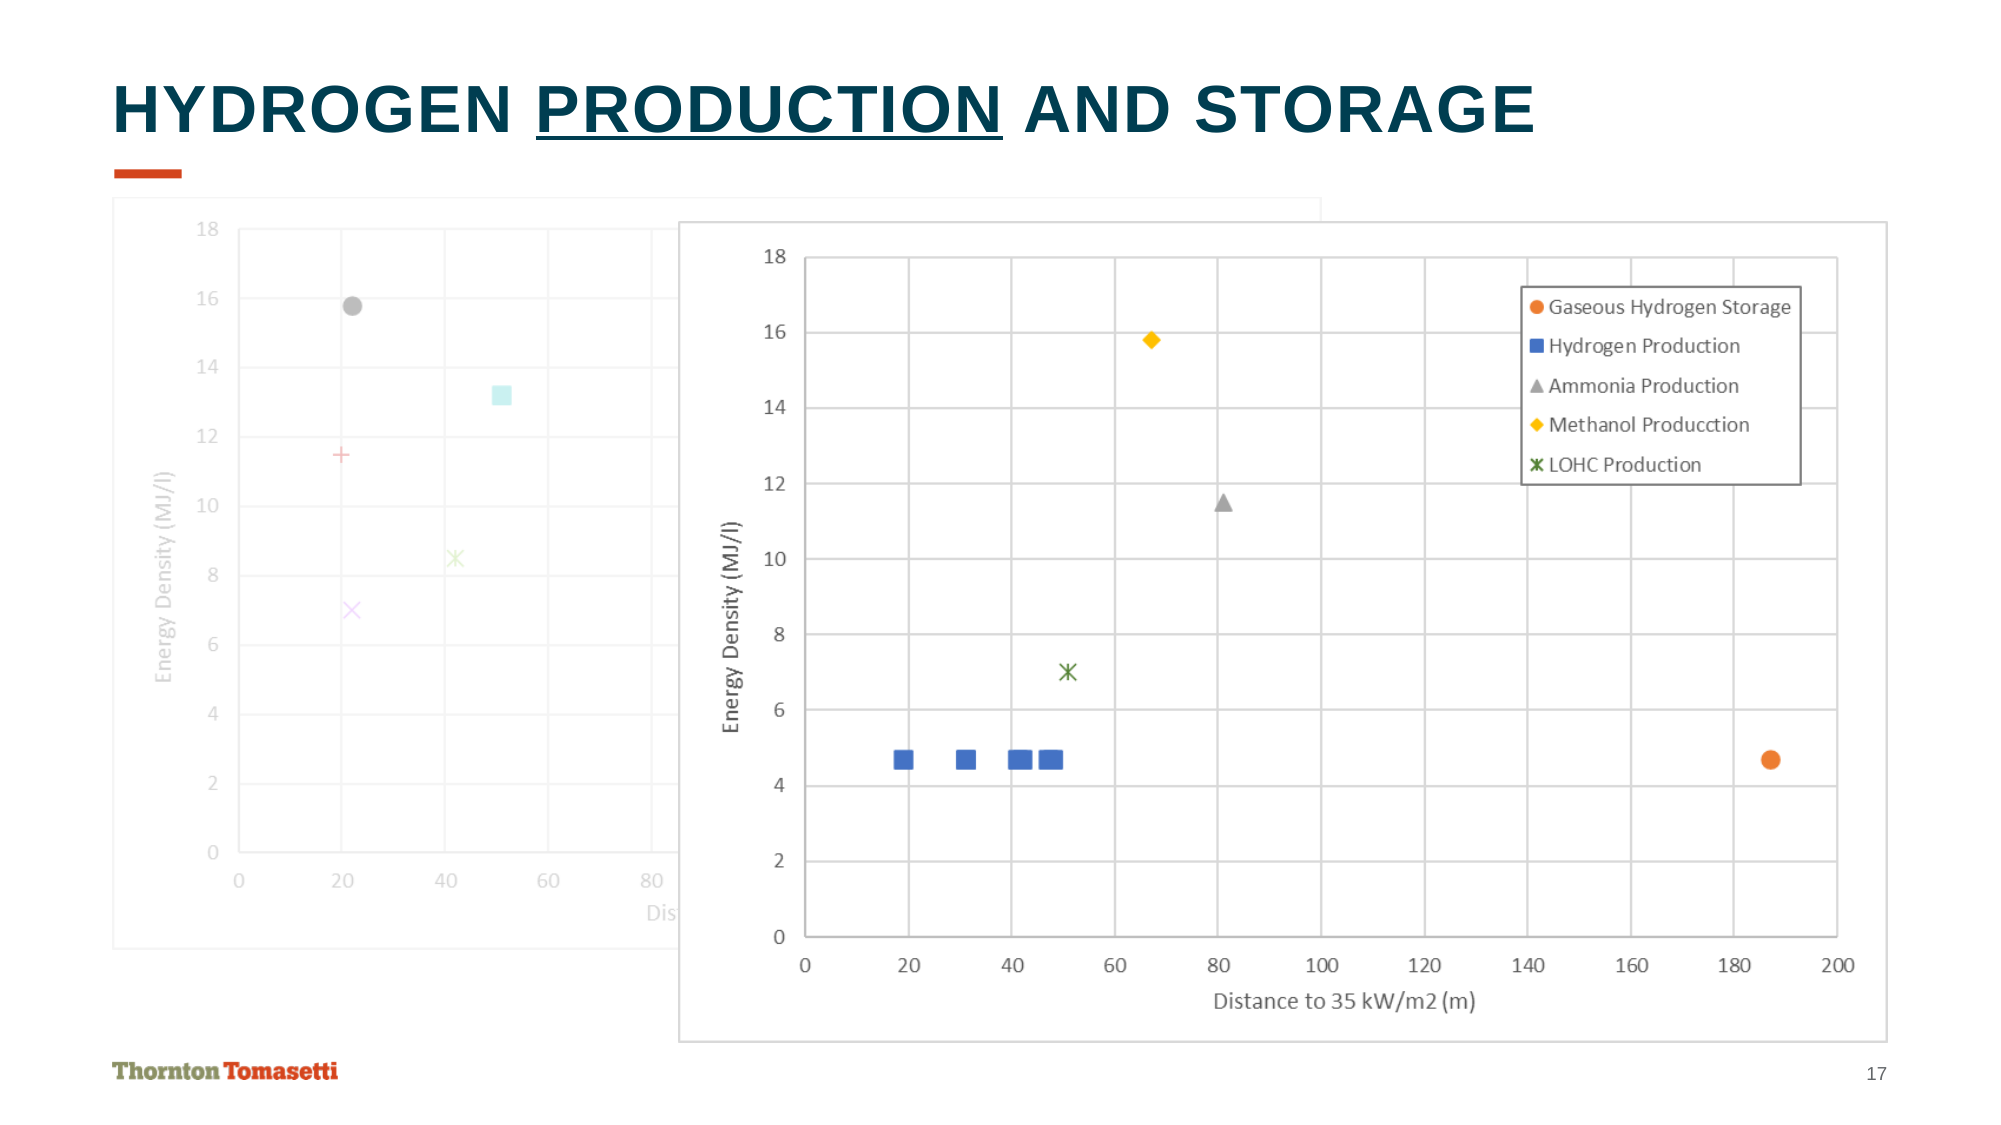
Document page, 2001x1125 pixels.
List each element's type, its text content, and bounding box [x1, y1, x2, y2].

picture [112, 1061, 338, 1080]
text_box [113, 170, 183, 179]
picture [112, 196, 1888, 1043]
slide_number 17 [1831, 1043, 1888, 1103]
title Hydrogen production and storage [112, 75, 1888, 170]
